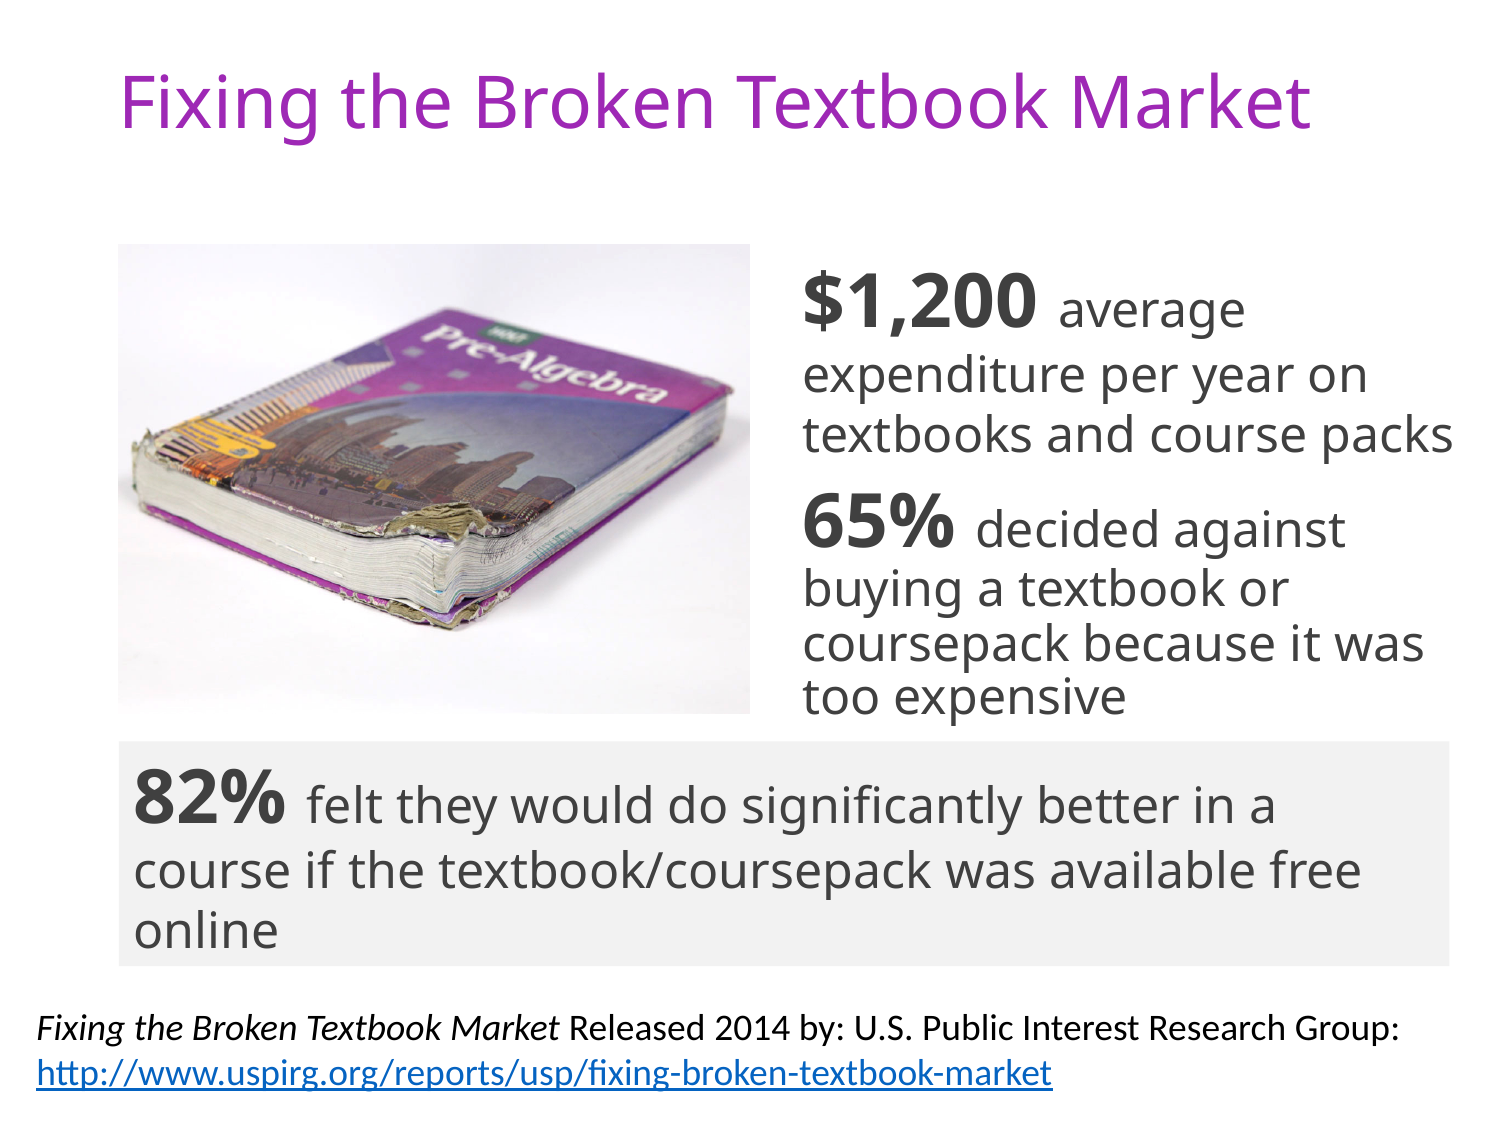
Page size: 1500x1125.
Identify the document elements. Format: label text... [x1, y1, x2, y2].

title Fixing the Broken Textbook Market [103, 72, 1398, 208]
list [118, 244, 750, 714]
text_box $1,200 average expenditure per year on textbooks and course packs 65% decided against buying a textbook or coursepack because it was too expensive [787, 244, 1479, 734]
text_box 82% felt they would do significantly better in a course if the textbook/coursepack was available free online [118, 741, 1450, 967]
text_box Fixing the Broken Textbook Market Released 2014 by: U.S. Public Interest Research Group: http://www.uspirg.org/reports/usp/fixing-broken-textbook-market [21, 996, 1479, 1101]
